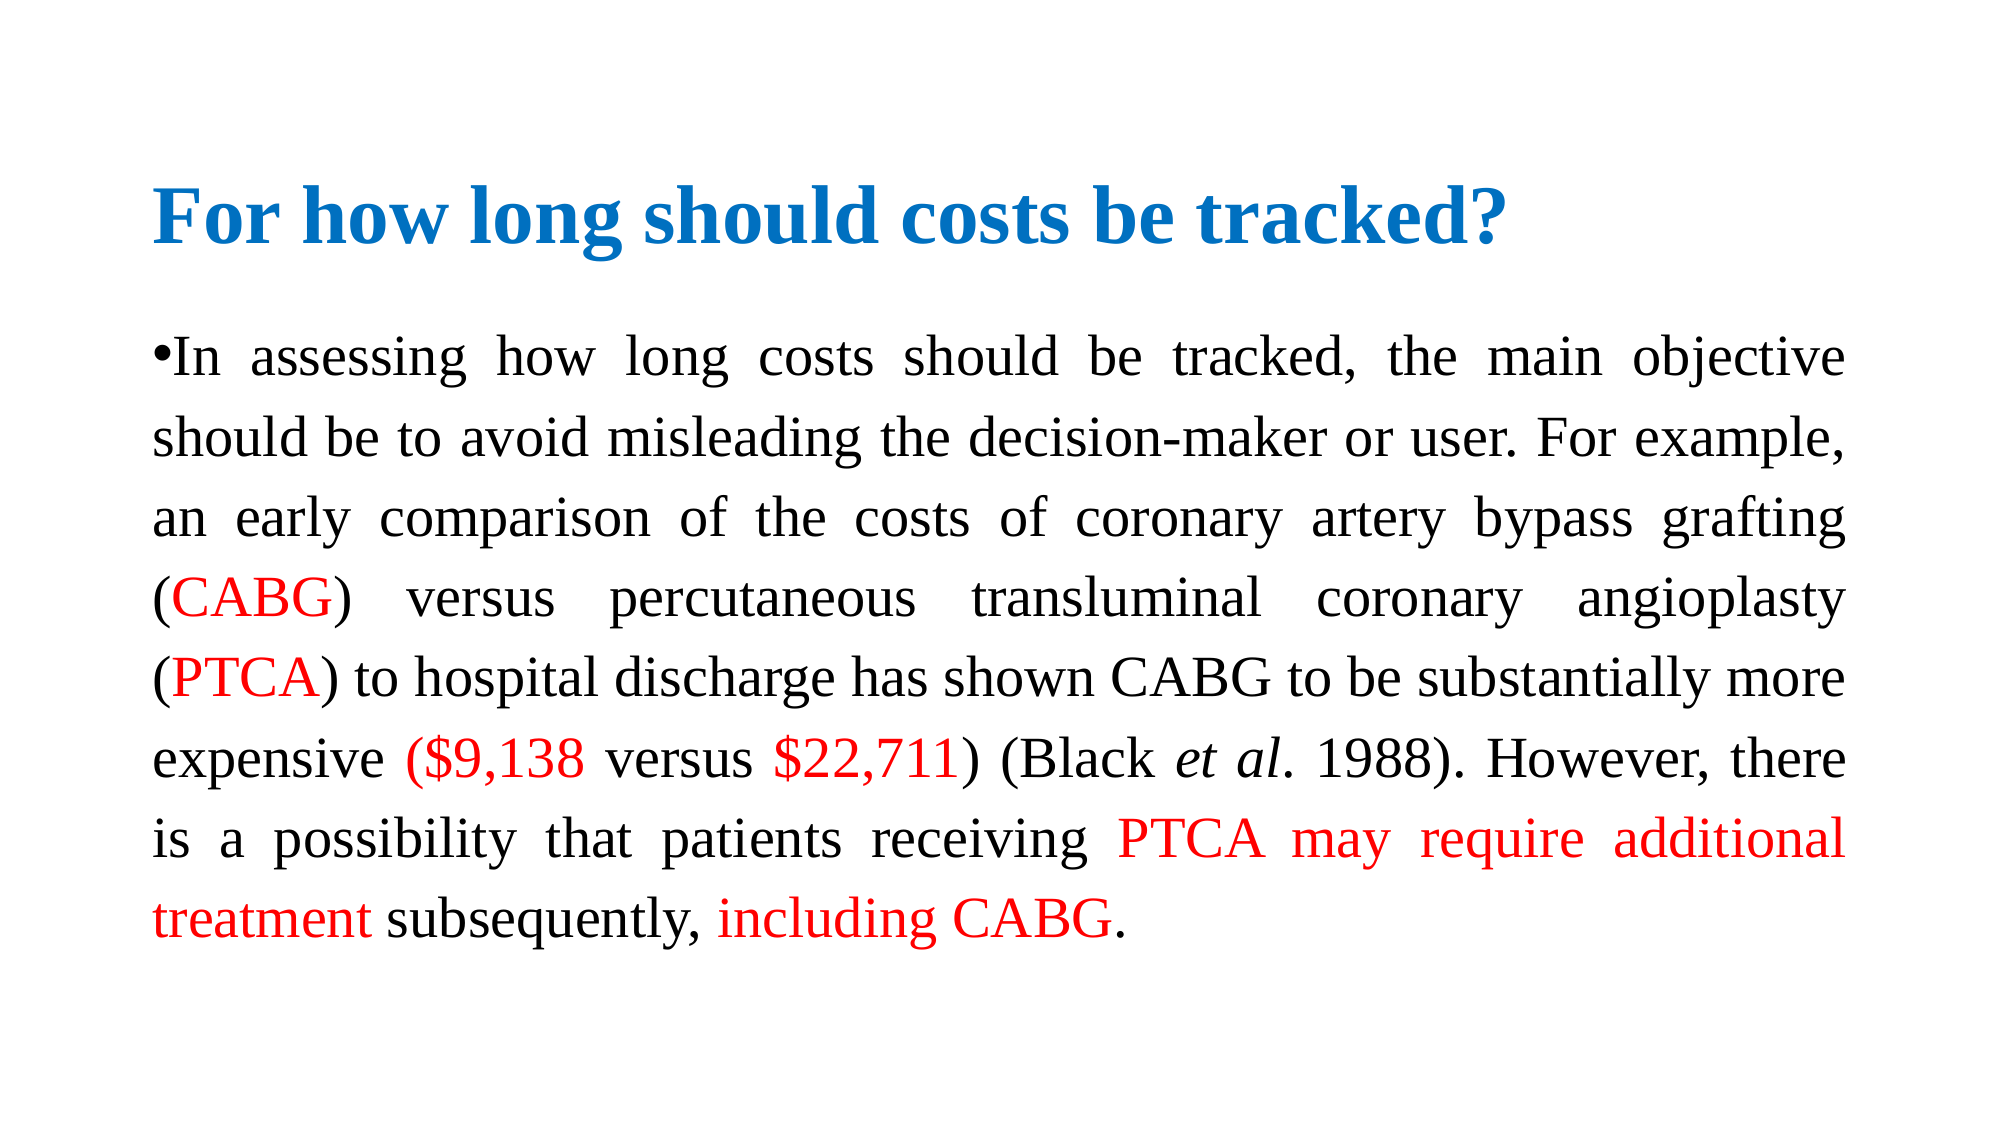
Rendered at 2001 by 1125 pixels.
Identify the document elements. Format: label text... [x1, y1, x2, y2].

list In assessing how long costs should be tracked, the main objective should be to avoid misleading the decision-maker or user. For example, an early comparison of the costs of coronary artery bypass grafting (CABG) versus percutaneous transluminal coronary angioplasty (PTCA) to hospital discharge has shown CABG to be substantially more expensive ($9,138 versus $22,711) (Black et al. 1988). However, there is a possibility that patients receiving PTCA may require additional treatment subsequently, including CABG. [137, 299, 1863, 1125]
title For how long should costs be tracked? [137, 106, 1863, 299]
